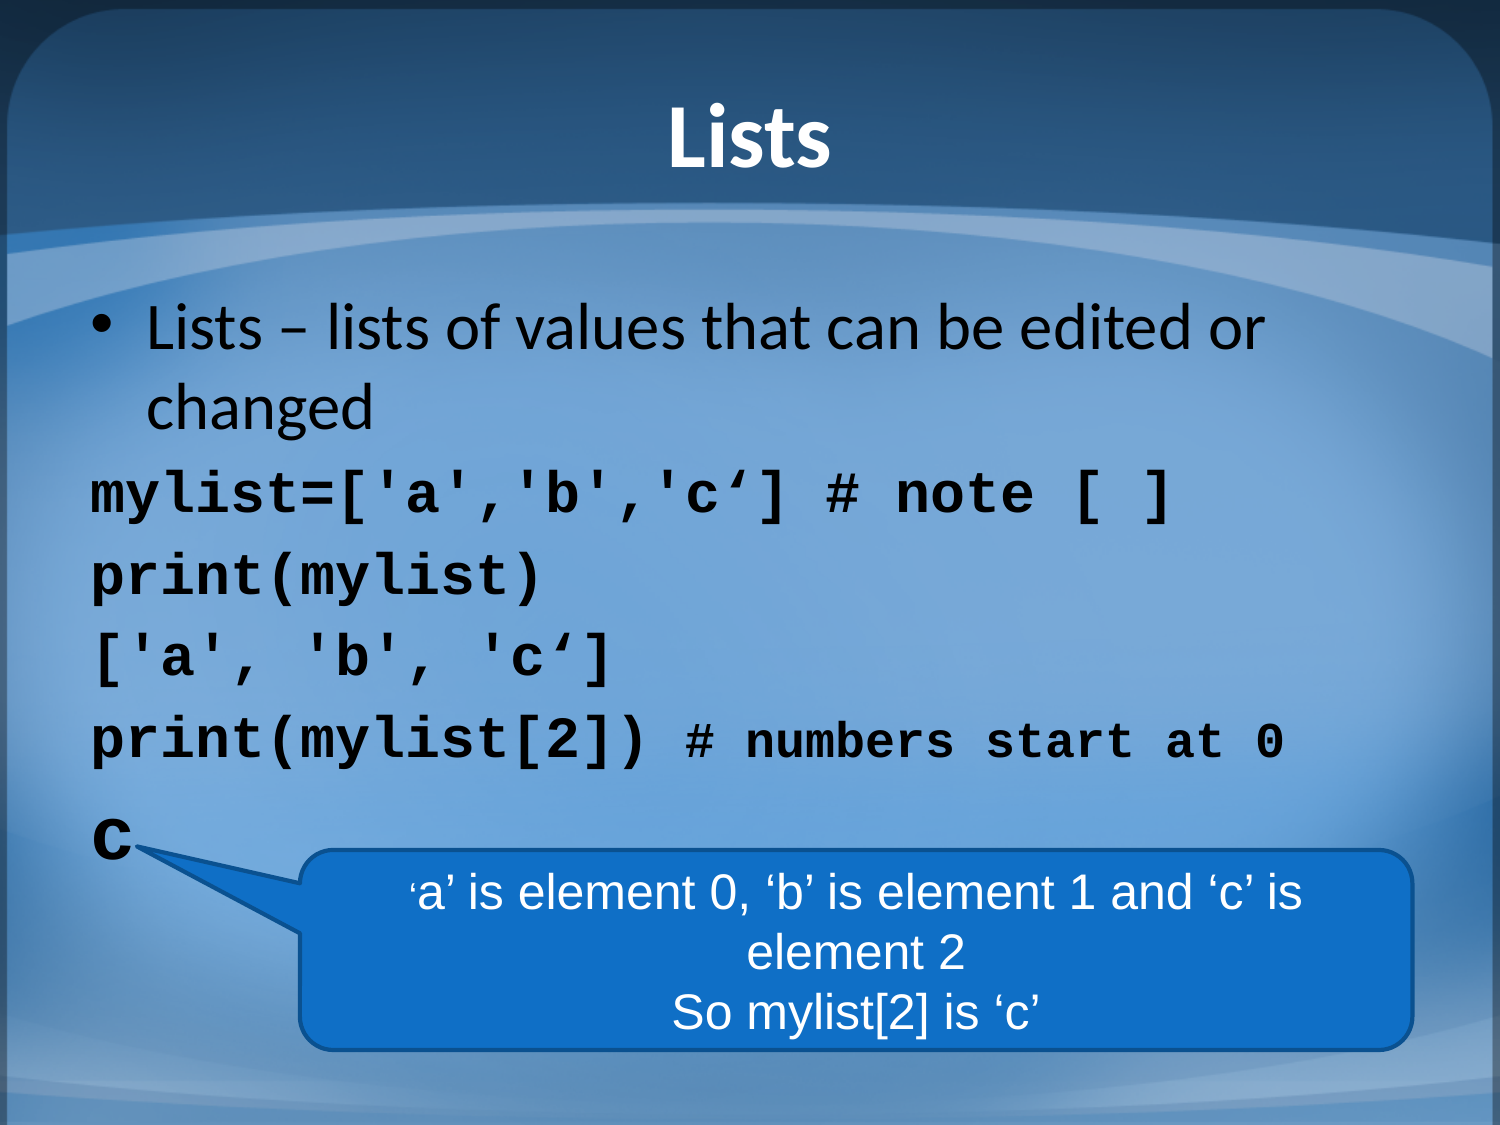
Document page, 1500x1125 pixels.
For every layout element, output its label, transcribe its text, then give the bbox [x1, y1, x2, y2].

title Lists [75, 37, 1425, 225]
list Lists – lists of values that can be edited or changed mylist=['a','b','c‘] # note [ ] print(mylist) ['a', 'b', 'c‘] print(mylist[2]) # numbers start at 0 c [75, 275, 1425, 1005]
picture [0, 0, 1500, 1125]
text_box ‘a’ is element 0, ‘b’ is element 1 and ‘c’ is element 2 So mylist[2] is ‘c’ [136, 846, 1413, 1051]
